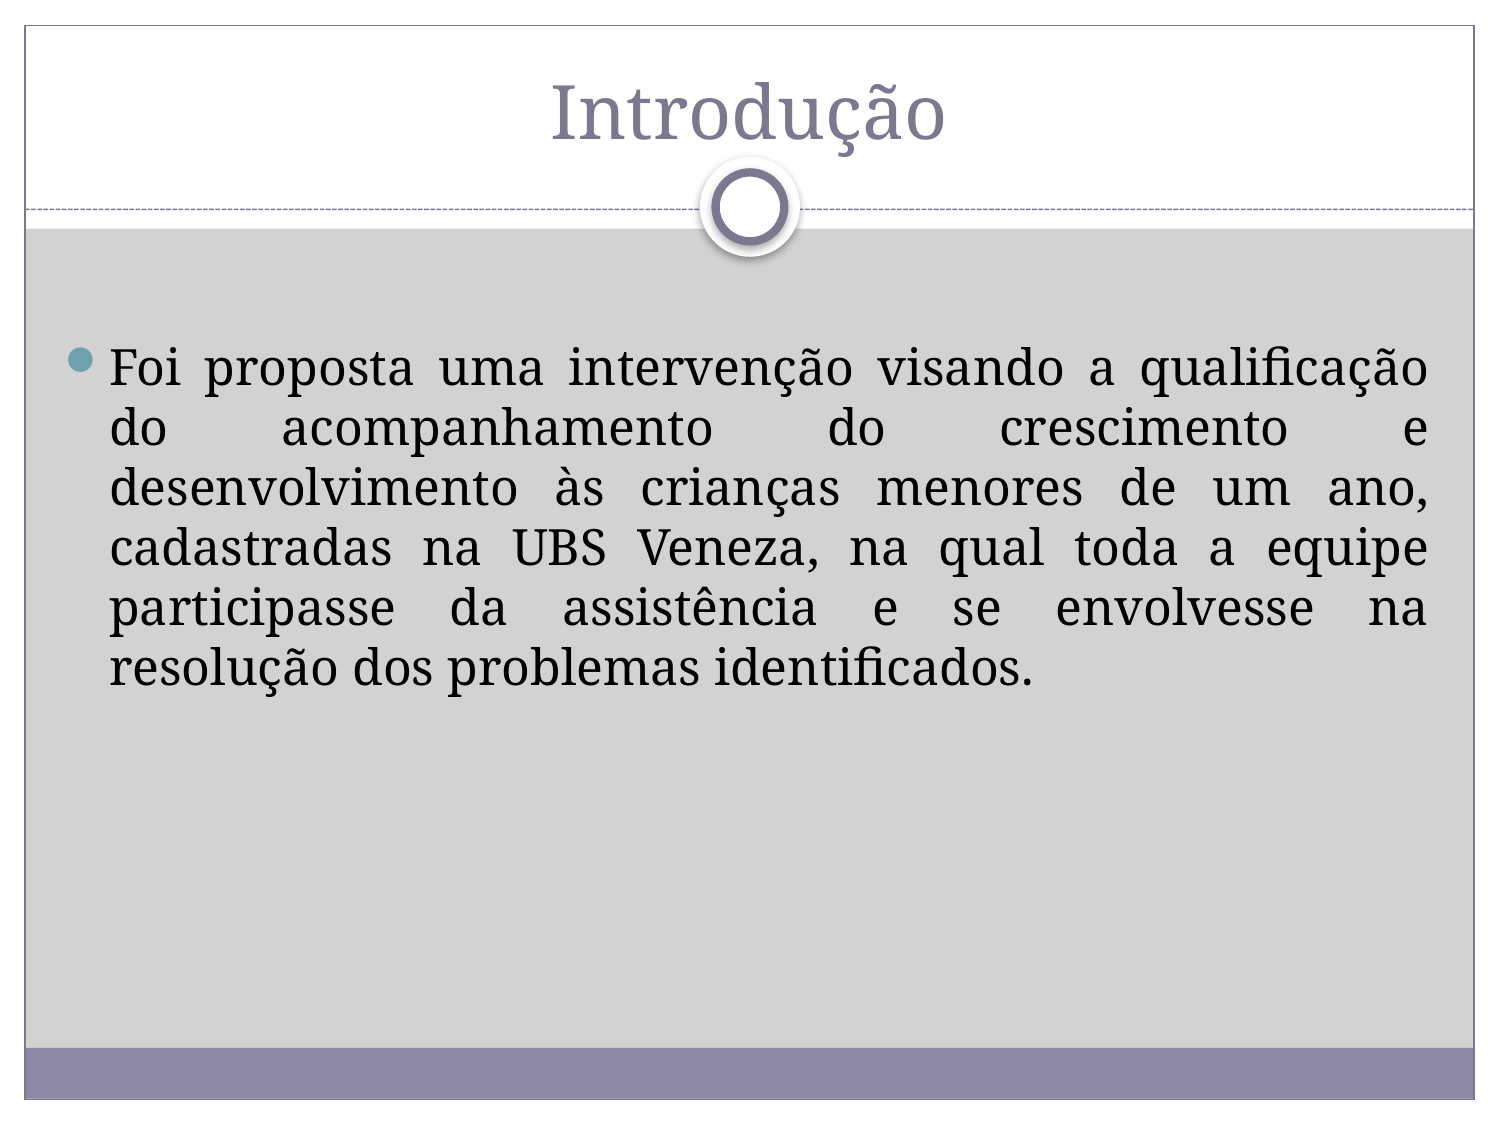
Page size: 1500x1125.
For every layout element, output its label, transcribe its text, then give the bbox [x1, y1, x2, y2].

list Foi proposta uma intervenção visando a qualificação do acompanhamento do crescimento e desenvolvimento às crianças menores de um ano, cadastradas na UBS Veneza, na qual toda a equipe participasse da assistência e se envolvesse na resolução dos problemas identificados. [49, 250, 1445, 1001]
title Introdução [49, 37, 1450, 163]
